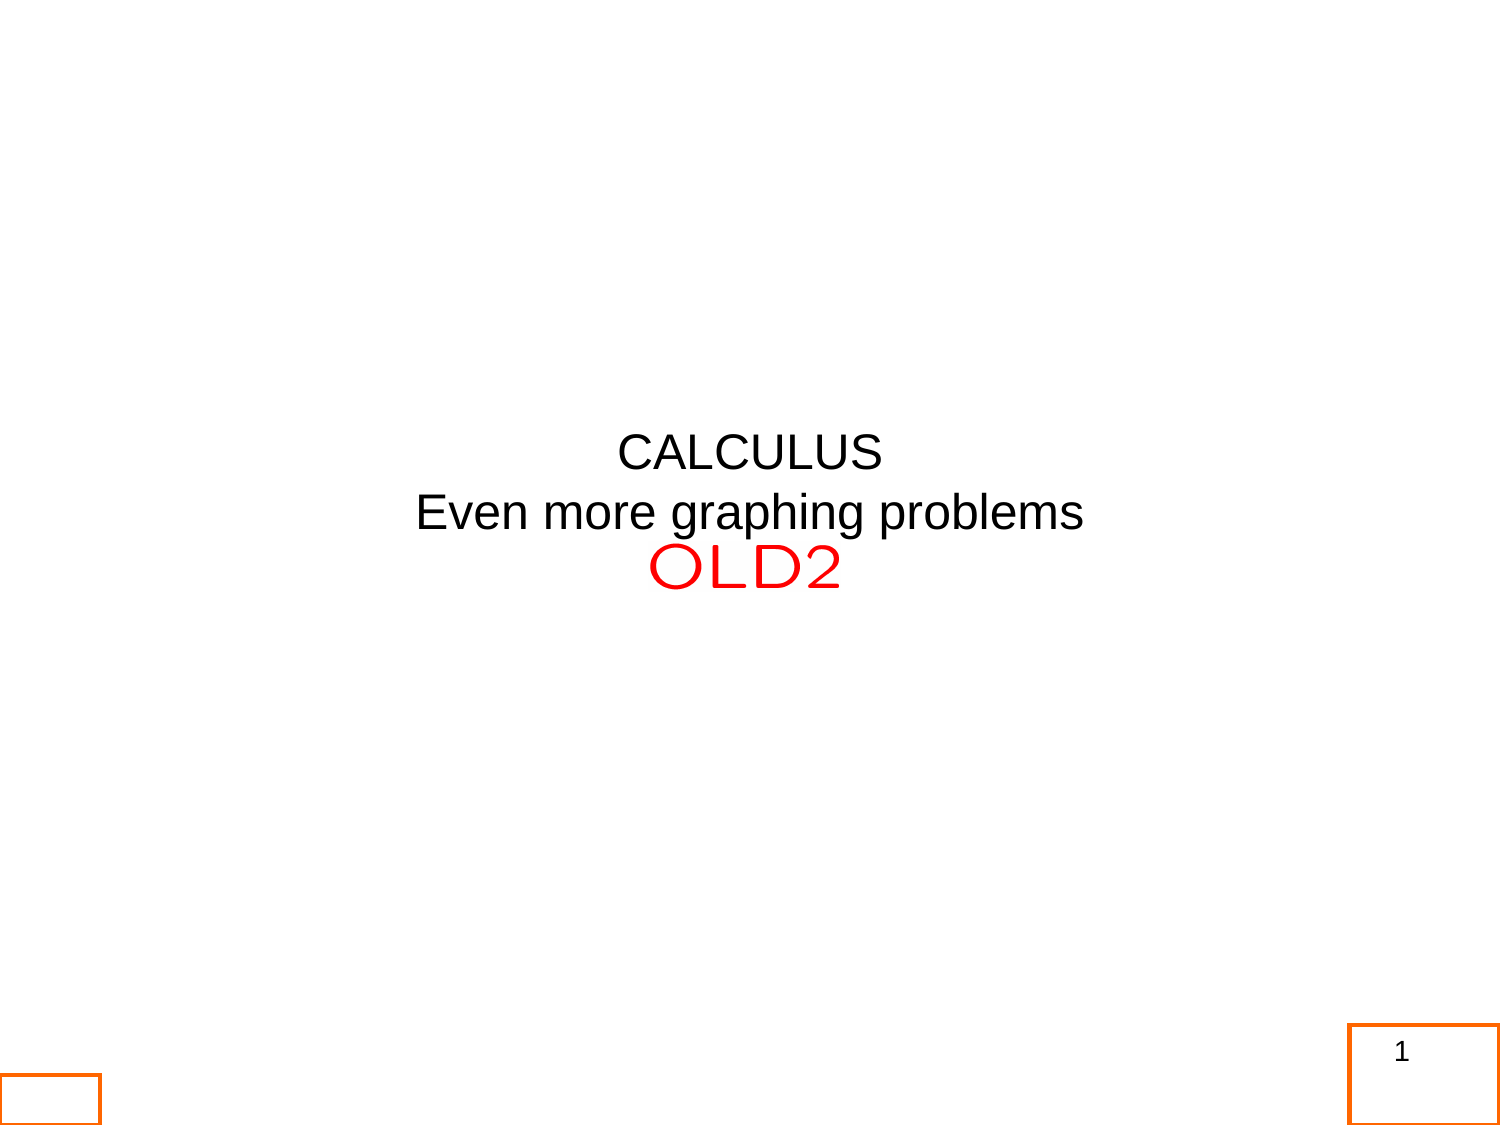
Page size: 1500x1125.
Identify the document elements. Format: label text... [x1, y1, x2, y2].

text_box CALCULUS Even more graphing problems [174, 412, 1325, 548]
text_box [0, 1074, 100, 1125]
slide_number 1 [1074, 1024, 1425, 1103]
text_box [1349, 1025, 1500, 1125]
picture [648, 541, 841, 592]
